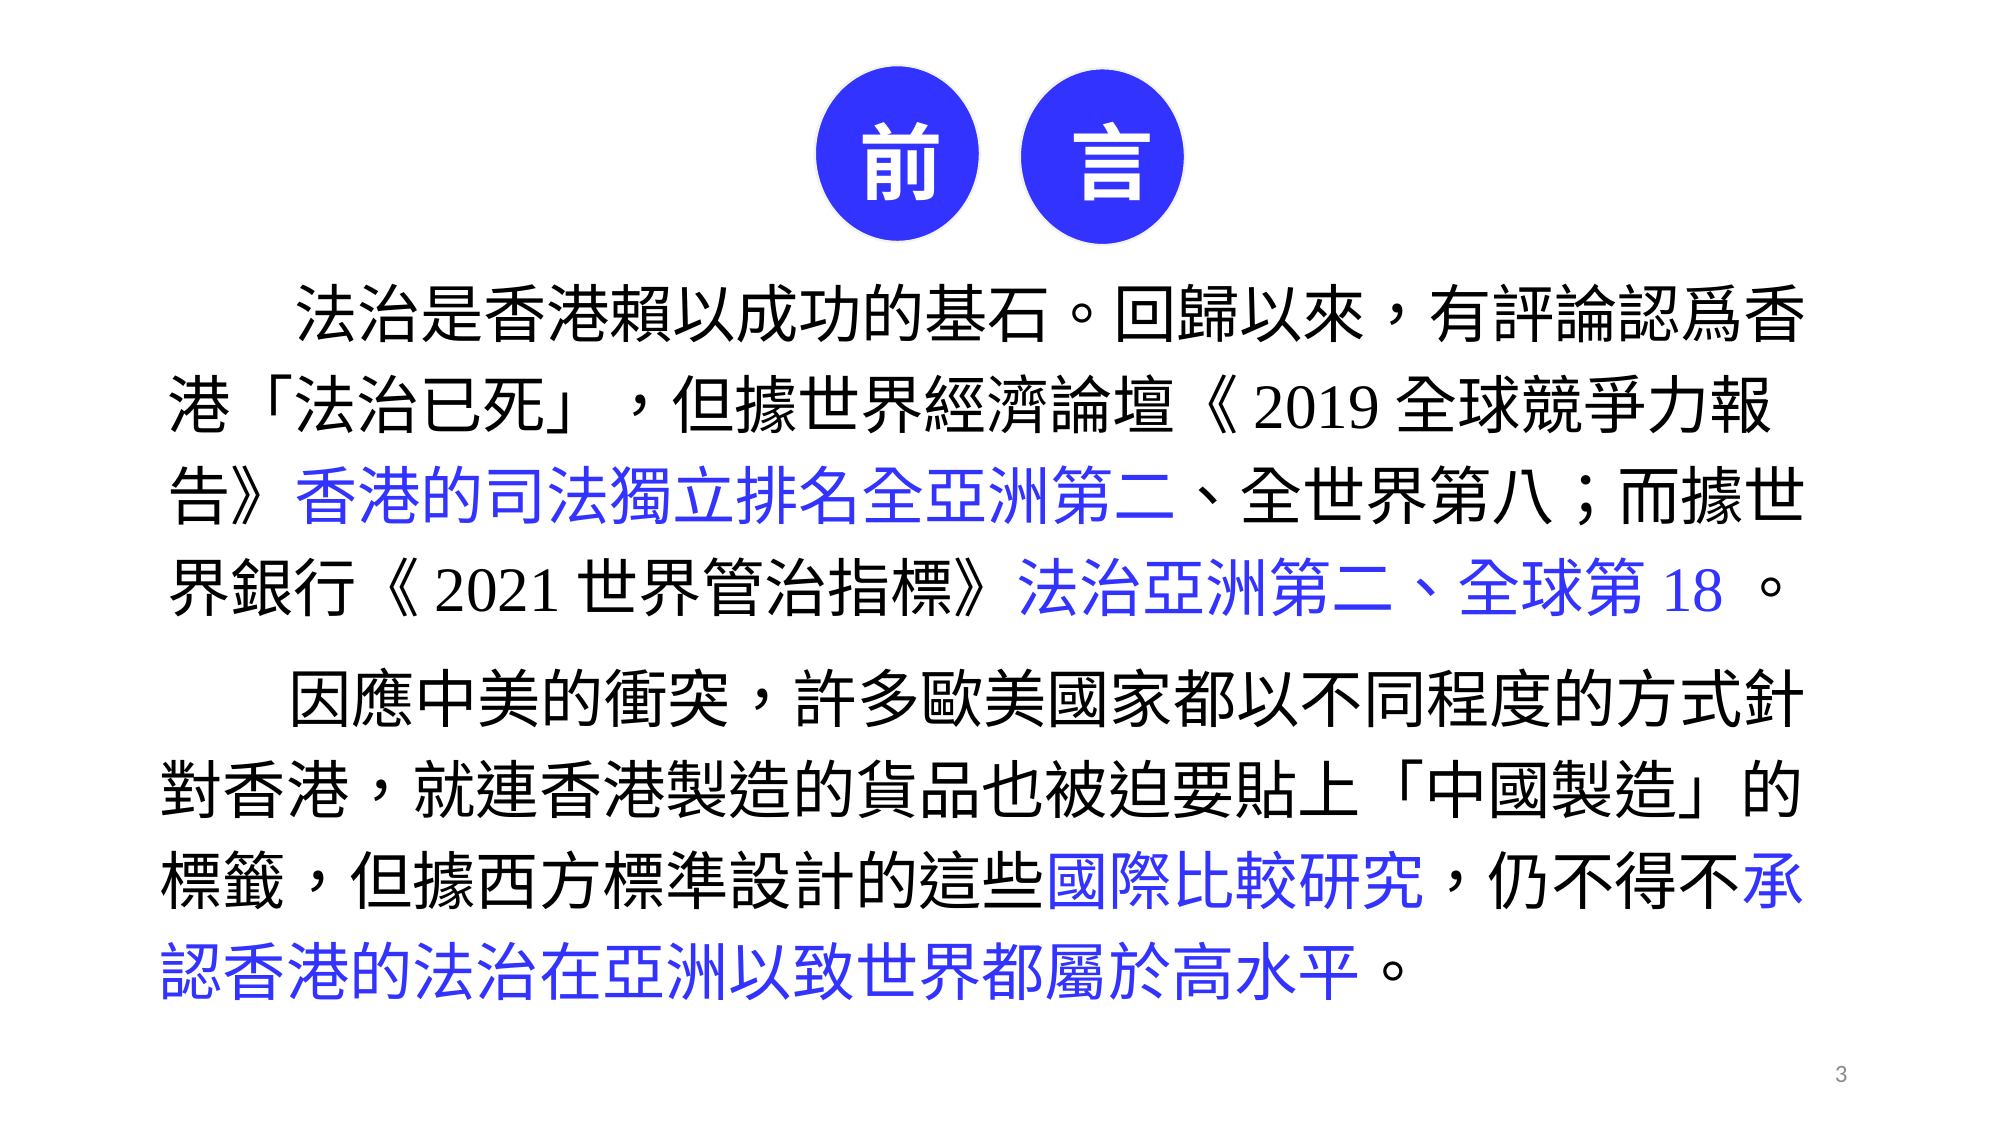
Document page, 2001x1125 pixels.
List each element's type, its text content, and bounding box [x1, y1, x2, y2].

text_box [814, 65, 1185, 245]
slide_number 3 [1412, 1042, 1863, 1103]
list 法治是香港賴以成功的基石。回歸以來，有評論認爲香港「法治已死」，但據世界經濟論壇《2019全球競爭力報告》香港的司法獨立排名全亞洲第二、全世界第八；而據世界銀行《2021世界管治指標》法治亞洲第二、全球第18。 因應中美的衝突，許多歐美國家都以不同程度的方式針對香港，就連香港製造的貨品也被迫要貼上「中國製造」的標籤，但據西方標準設計的這些國際比較研究，仍不得不承認香港的法治在亞洲以致世界都屬於高水平。 [117, 251, 1843, 1081]
